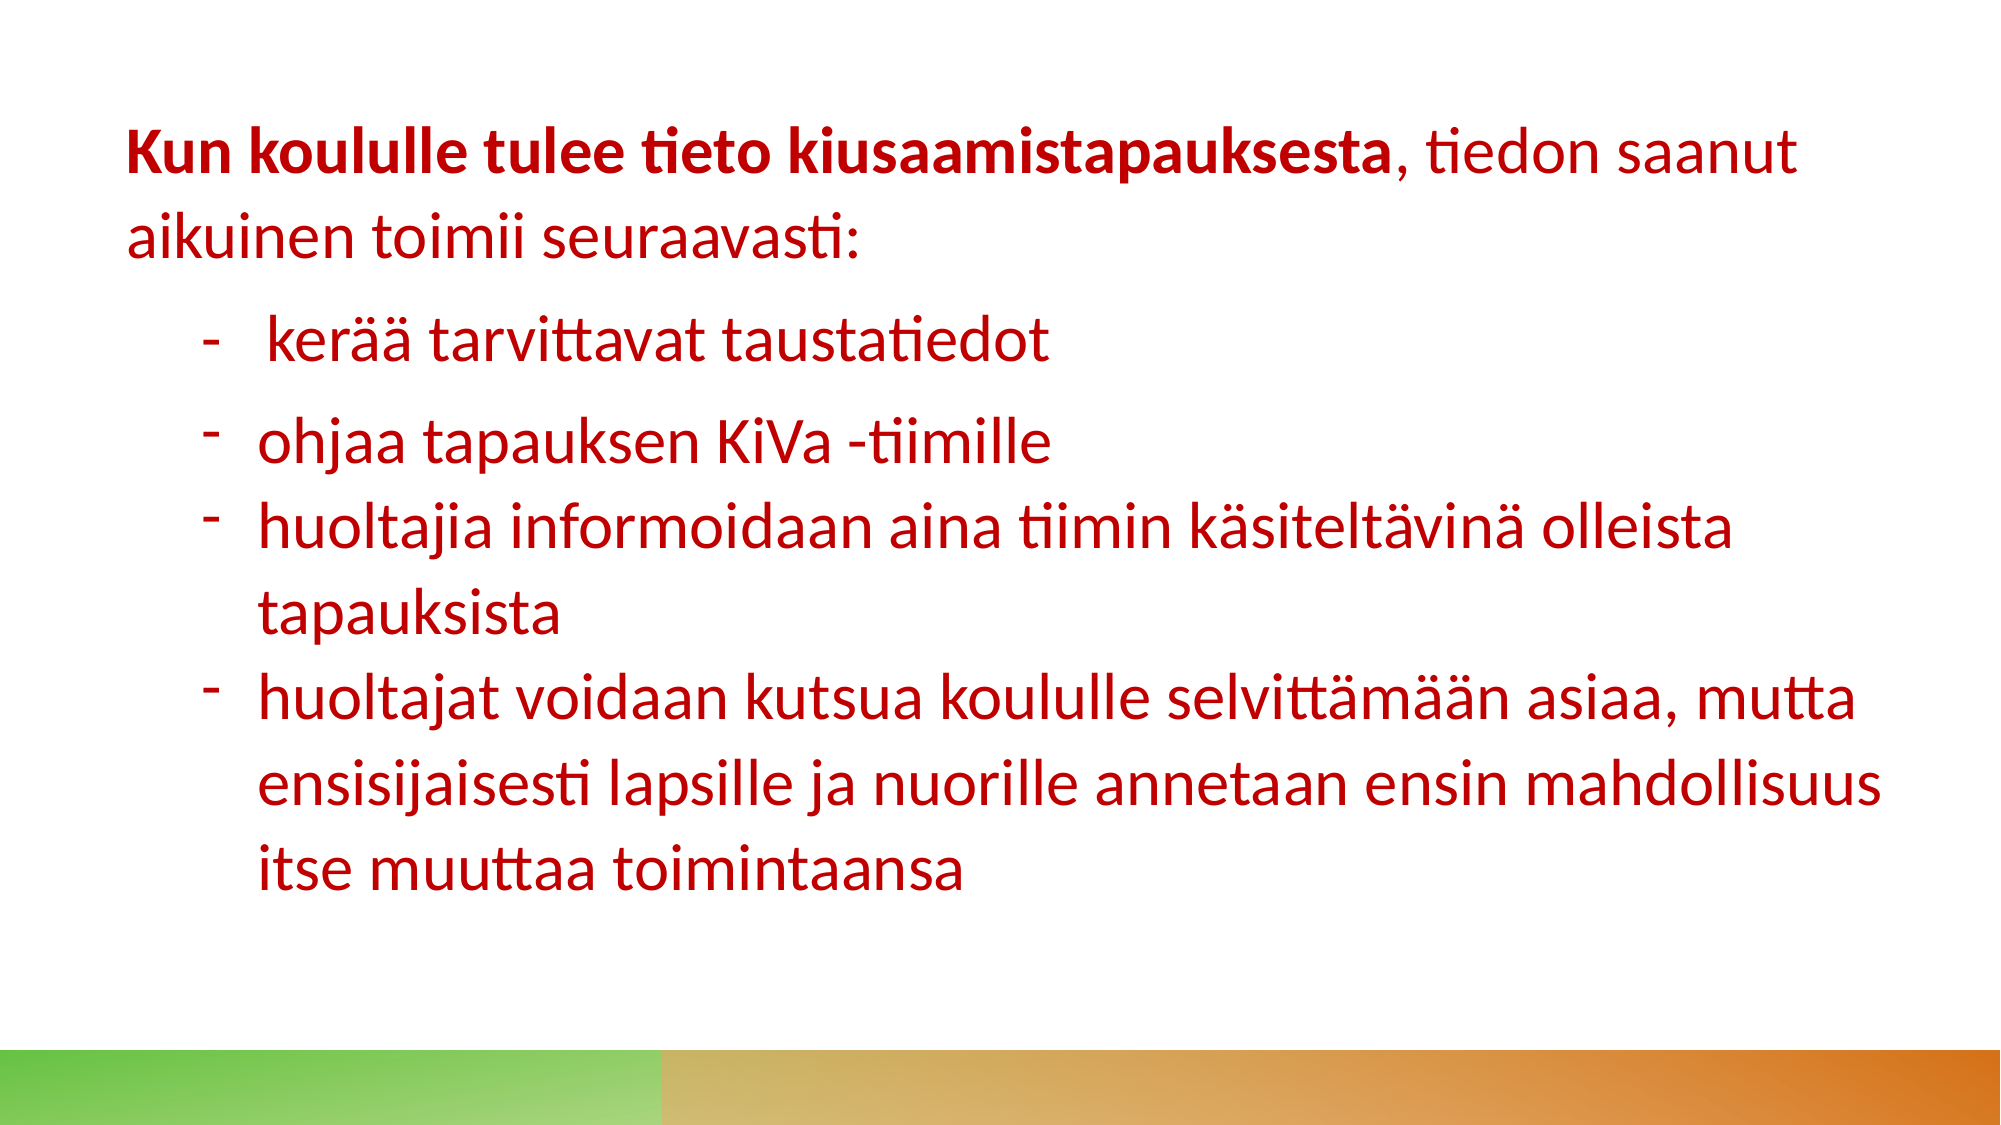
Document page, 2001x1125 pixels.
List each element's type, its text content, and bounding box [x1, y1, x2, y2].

text_box Kun koululle tulee tieto kiusaamistapauksesta, tiedon saanut aikuinen toimii seuraavasti: - kerää tarvittavat taustatiedot ohjaa tapauksen KiVa -tiimille huoltajia informoidaan aina tiimin käsiteltävinä olleista tapauksista huoltajat voidaan kutsua koululle selvittämään asiaa, mutta ensisijaisesti lapsille ja nuorille annetaan ensin mahdollisuus itse muuttaa toimintaansa [110, 93, 1949, 912]
